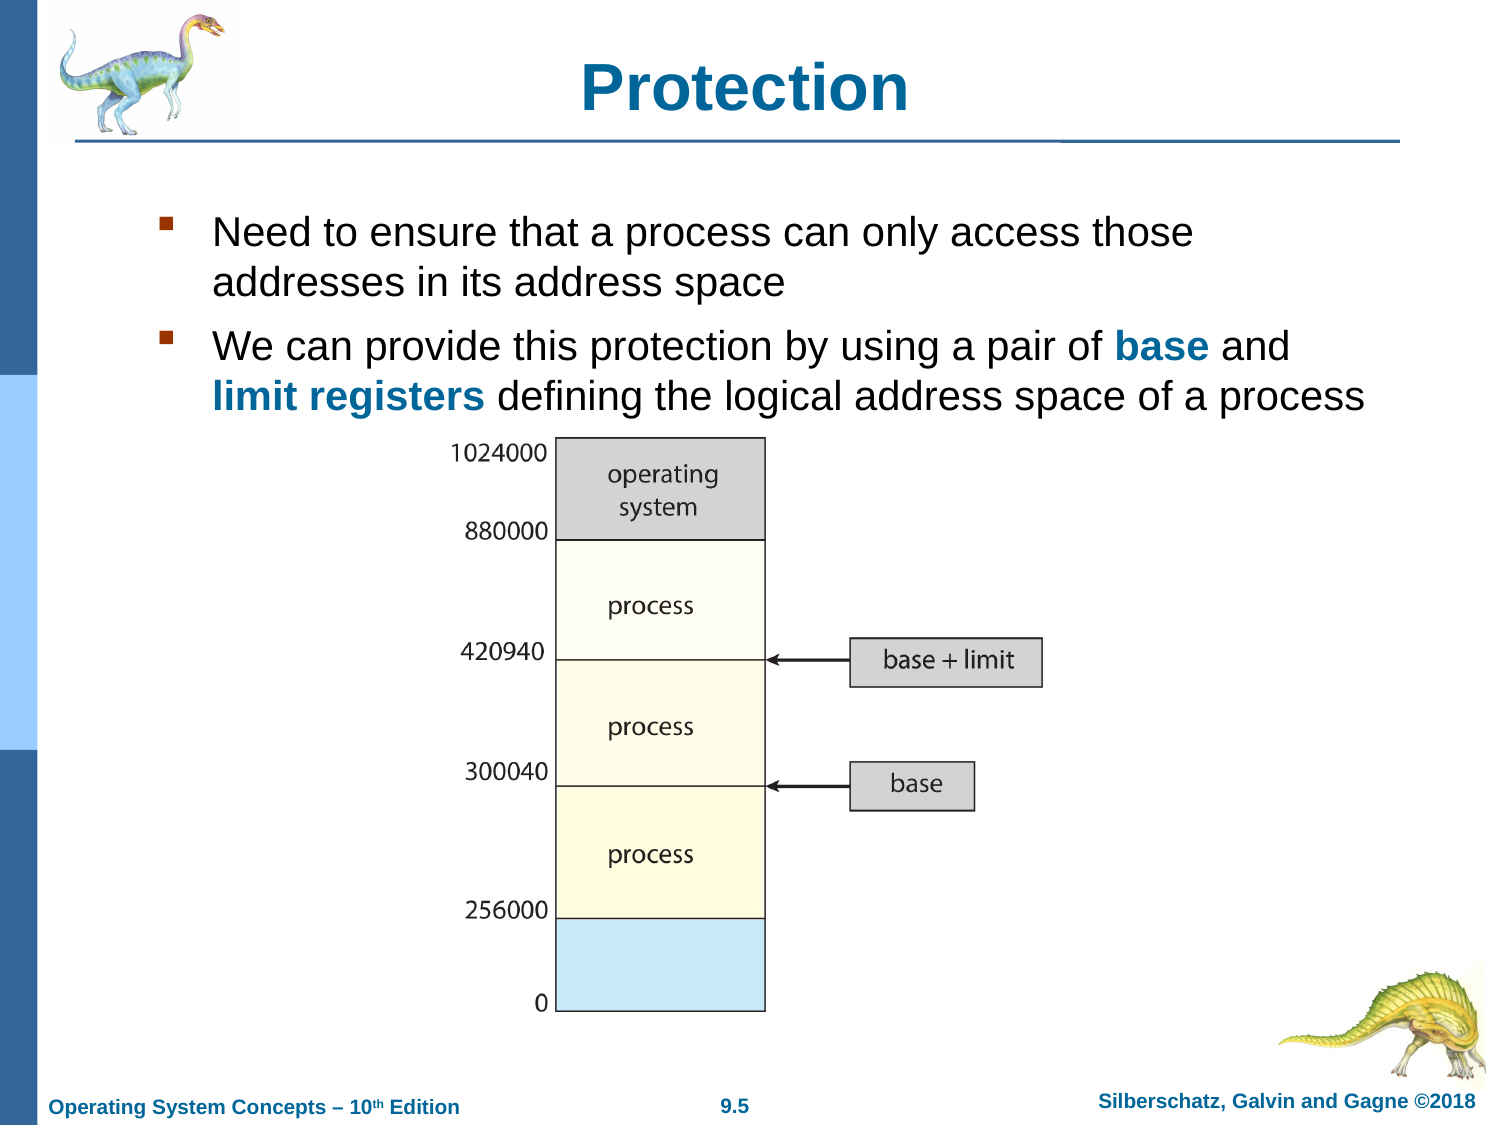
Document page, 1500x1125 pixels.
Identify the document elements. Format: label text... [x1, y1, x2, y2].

list Need to ensure that a process can only access those addresses in its address space We can provide this protection by using a pair of base and limit registers defining the logical address space of a process [140, 196, 1402, 475]
title Protection [207, 36, 1284, 132]
picture [46, 0, 243, 149]
picture [448, 437, 1043, 1018]
picture [1275, 959, 1486, 1090]
